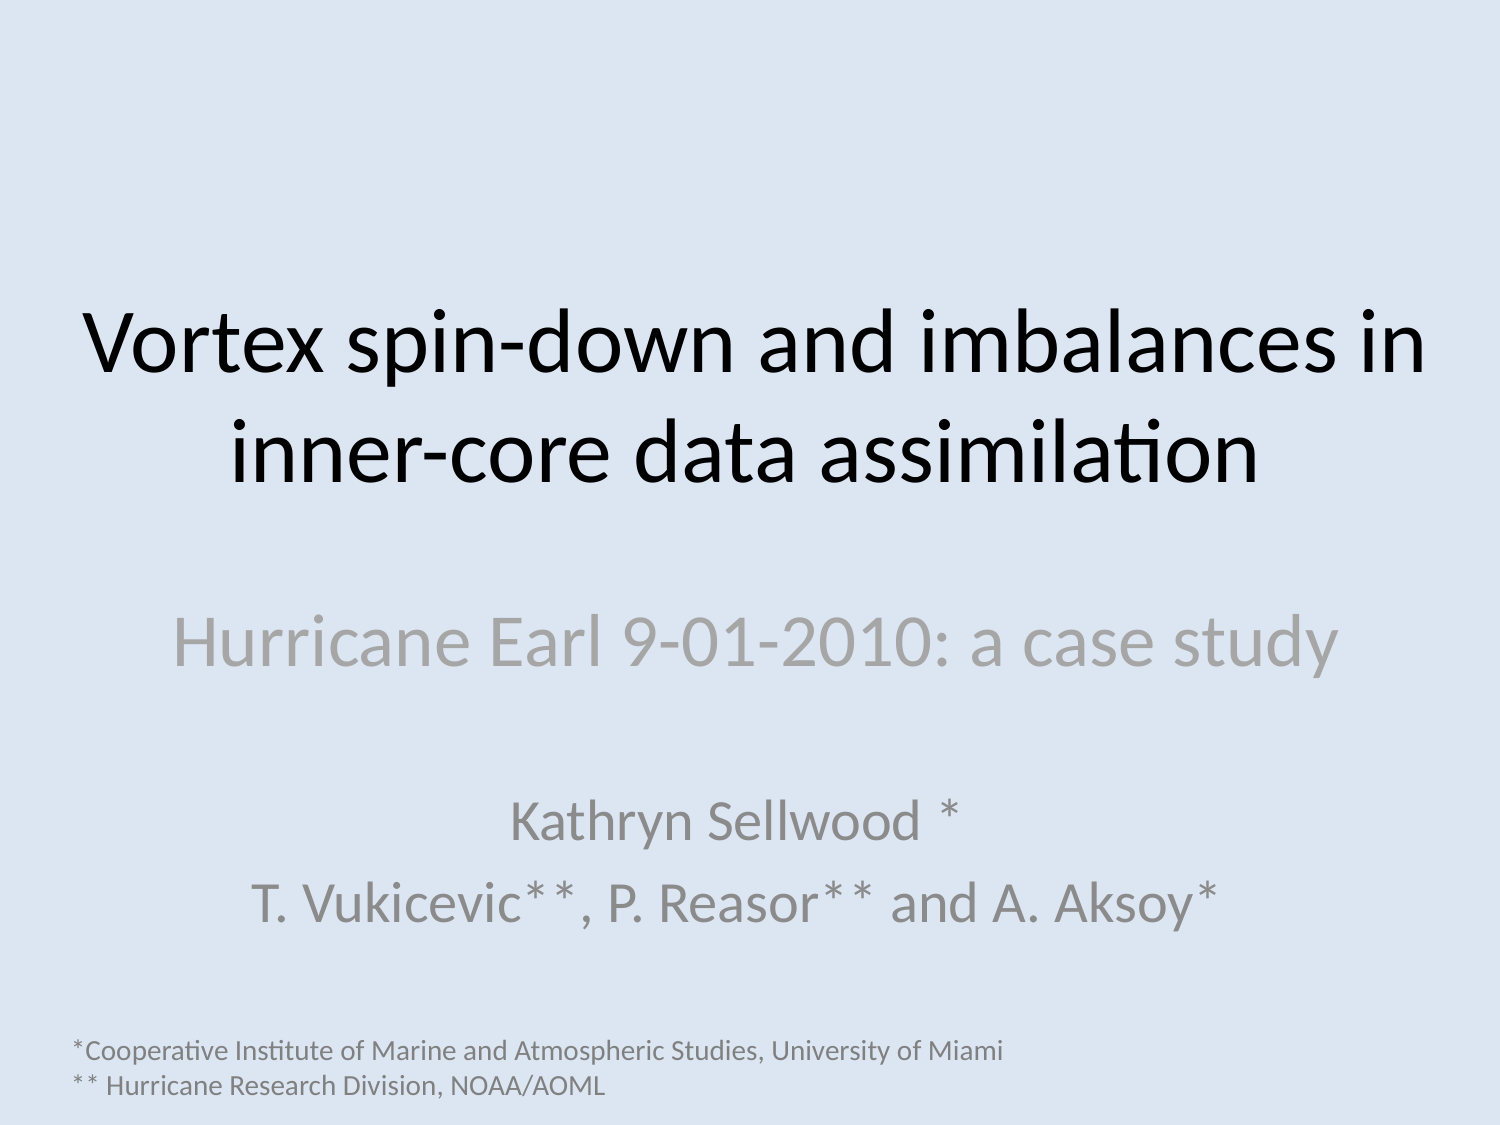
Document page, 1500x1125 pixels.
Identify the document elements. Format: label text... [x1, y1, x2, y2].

subtitle Kathryn Sellwood * T. Vukicevic**, P. Reasor** and A. Aksoy* [212, 774, 1263, 973]
title Vortex spin-down and imbalances in inner-core data assimilation Hurricane Earl 9-01-2010: a case study [37, 125, 1475, 838]
text_box *Cooperative Institute of Marine and Atmospheric Studies, University of Miami ** Hurricane Research Division, NOAA/AOML [56, 1023, 1020, 1109]
